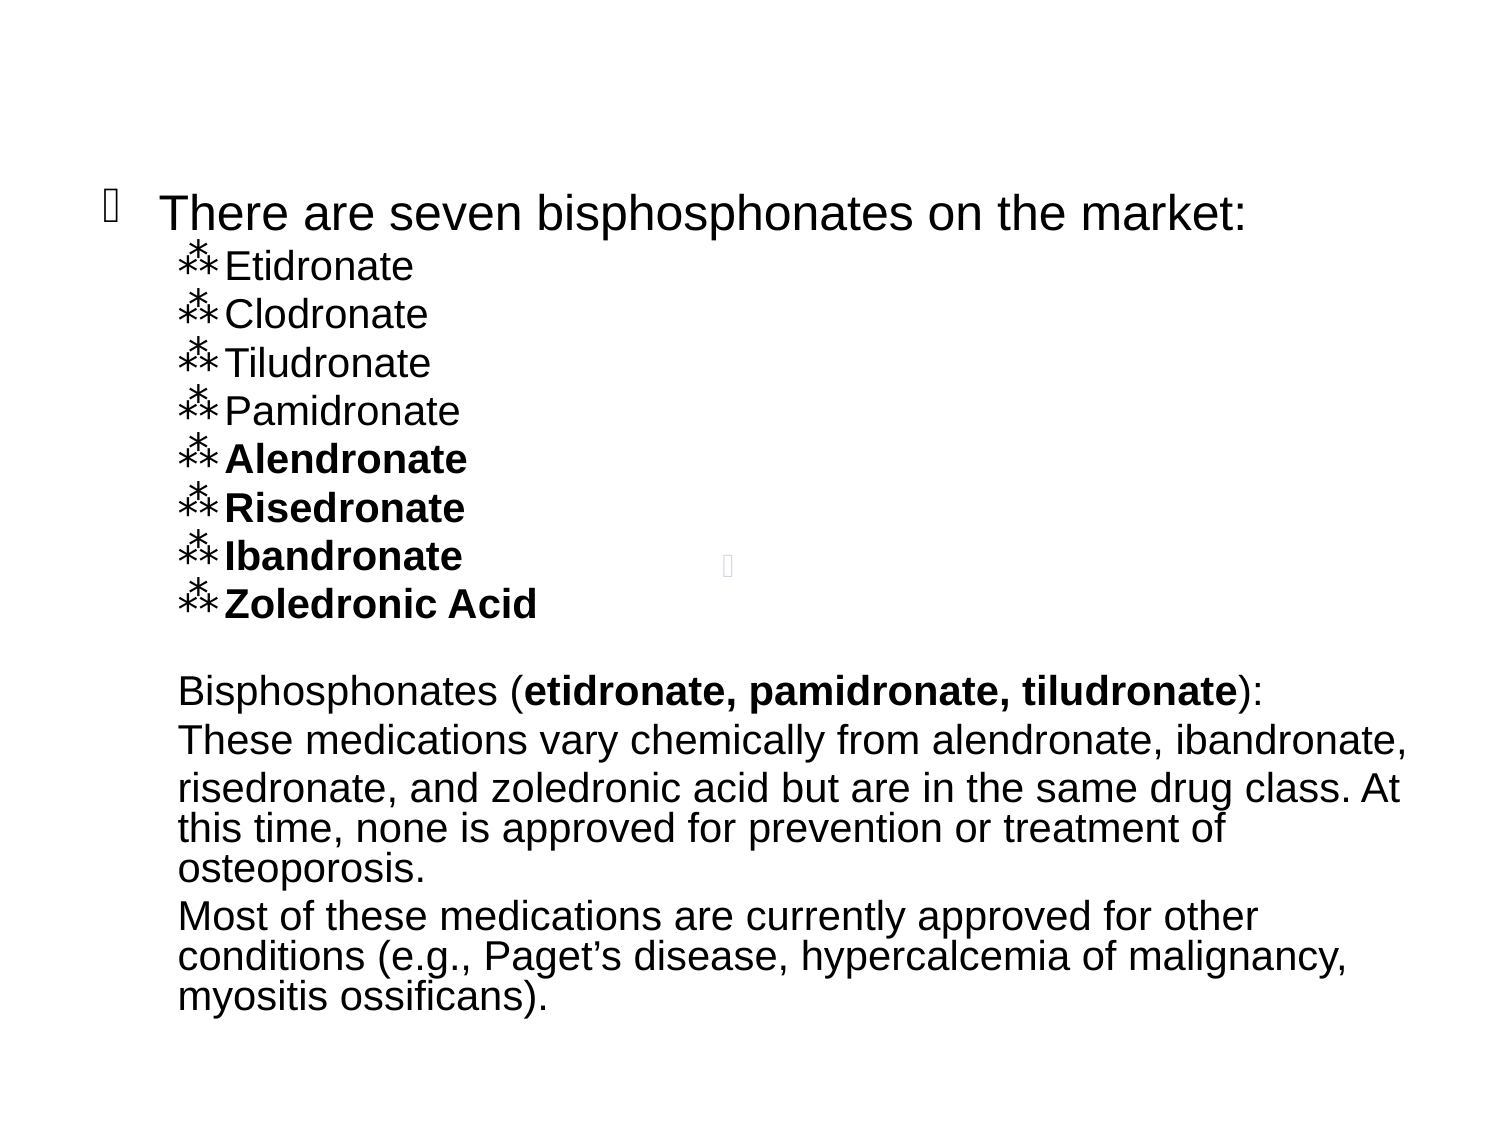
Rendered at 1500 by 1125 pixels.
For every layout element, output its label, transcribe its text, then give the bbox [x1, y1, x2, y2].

text_box [437, 549, 1013, 597]
list There are seven bisphosphonates on the market: Etidronate Clodronate Tiludronate Pamidronate Alendronate Risedronate Ibandronate Zoledronic Acid Bisphosphonates (etidronate, pamidronate, tiludronate): These medications vary chemically from alendronate, ibandronate, risedronate, and zoledronic acid but are in the same drug class. At this time, none is approved for prevention or treatment of osteoporosis. Most of these medications are currently approved for other conditions (e.g., Paget’s disease, hypercalcemia of malignancy, myositis ossificans). [87, 125, 1450, 838]
